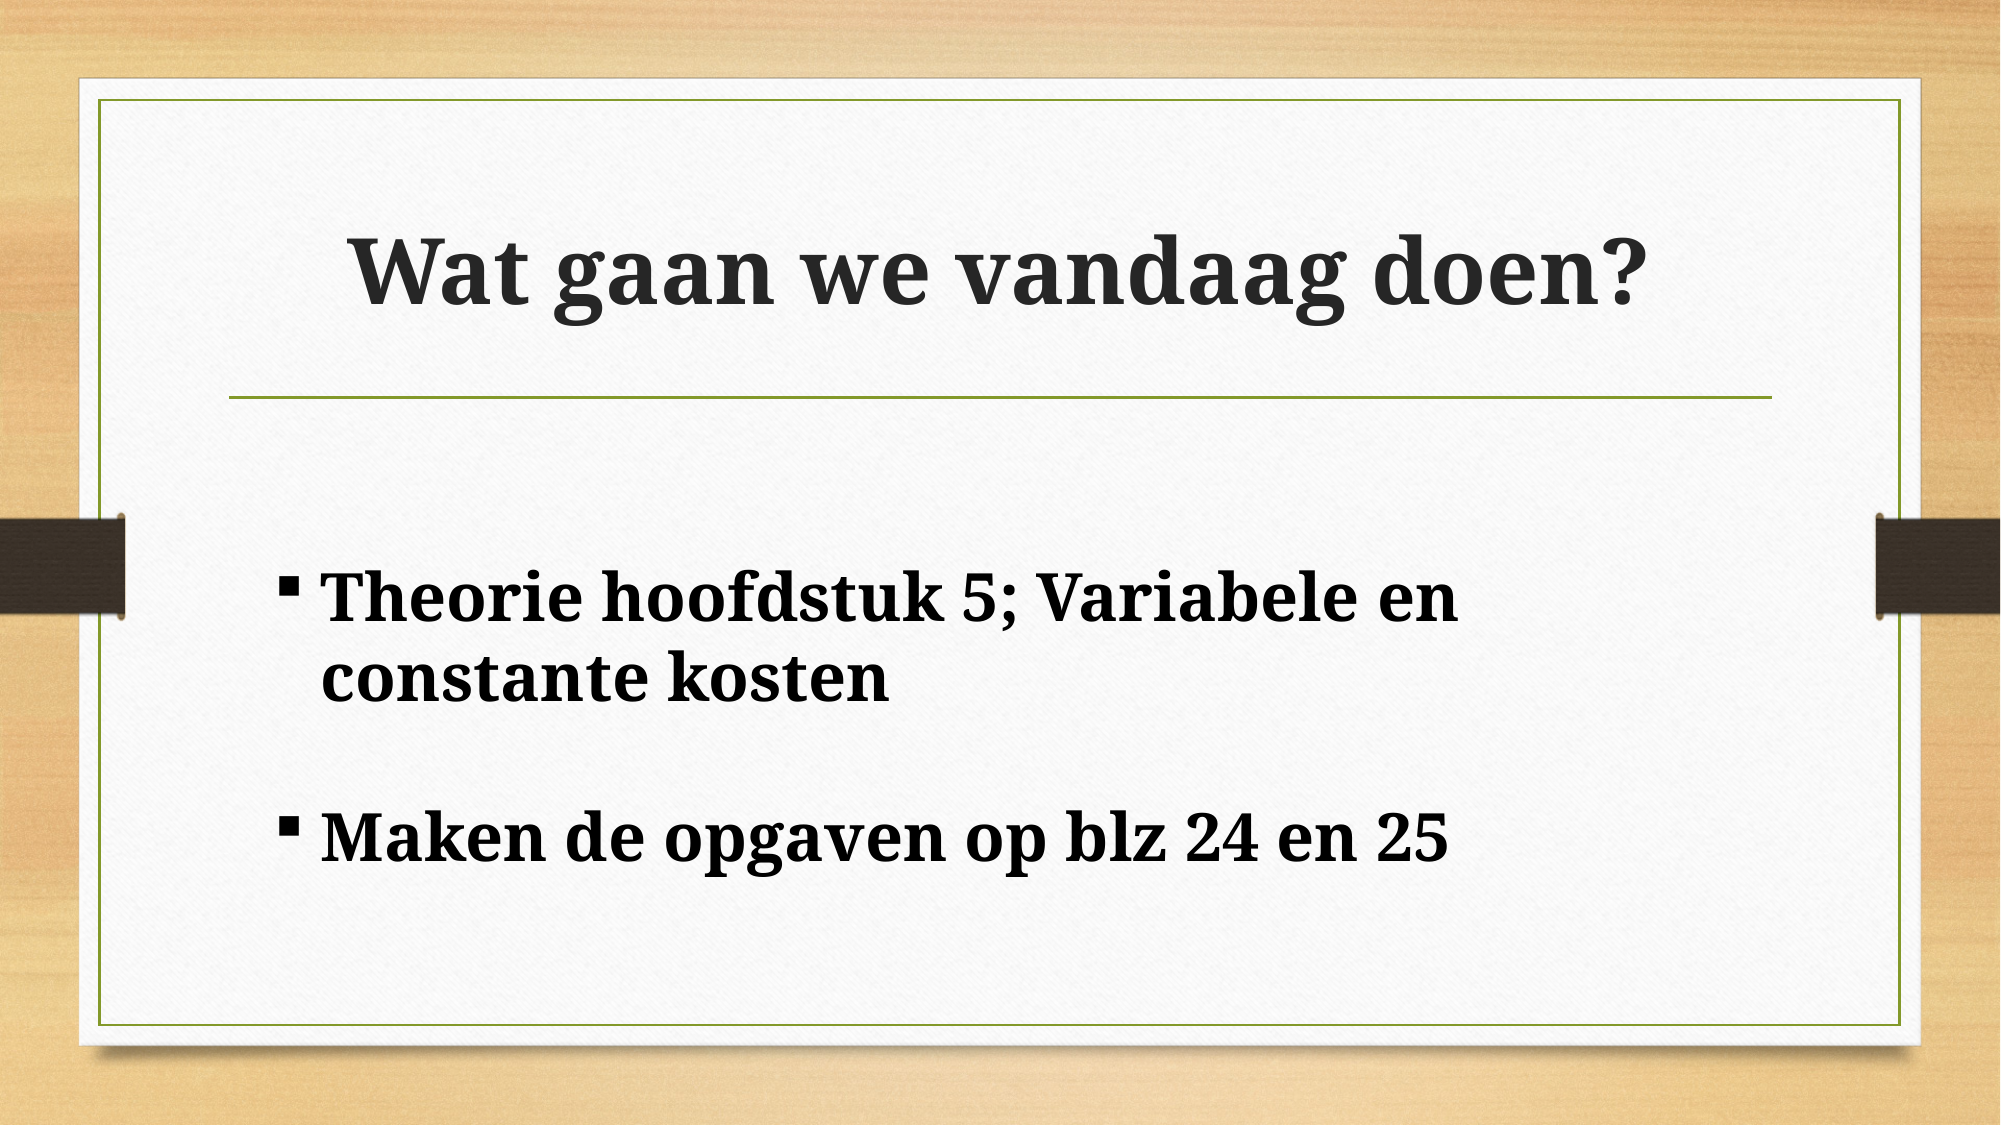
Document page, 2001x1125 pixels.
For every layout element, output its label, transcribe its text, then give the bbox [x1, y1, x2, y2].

picture [0, 0, 2001, 1125]
text_box Theorie hoofdstuk 5; Variabele en constante kosten Maken de opgaven op blz 24 en 25 [259, 467, 1805, 882]
title Wat gaan we vandaag doen? [212, 161, 1788, 375]
